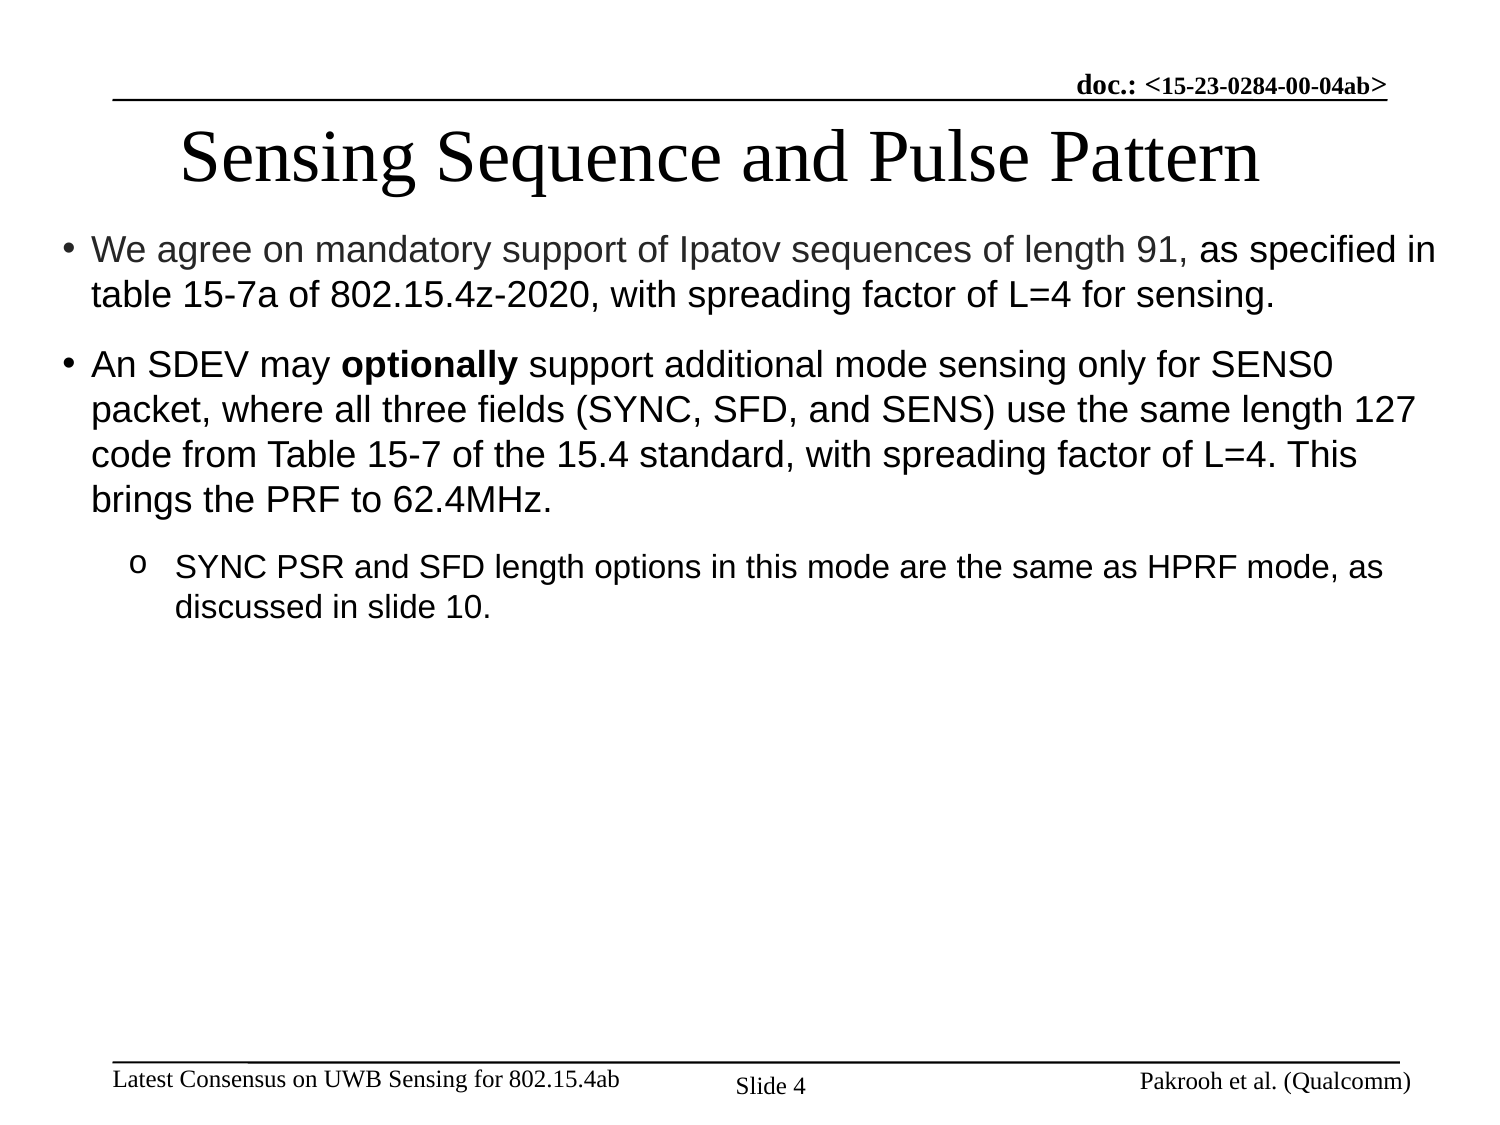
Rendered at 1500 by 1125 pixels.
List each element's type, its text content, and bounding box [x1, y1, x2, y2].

text_box Pakrooh et al. (Qualcomm) [1124, 1056, 1500, 1088]
list We agree on mandatory support of Ipatov sequences of length 91, as specified in table 15-7a of 802.15.4z-2020, with spreading factor of L=4 for sensing. An SDEV may optionally support additional mode sensing only for SENS0 packet, where all three fields (SYNC, SFD, and SENS) use the same length 127 code from Table 15-7 of the 15.4 standard, with spreading factor of L=4. This brings the PRF to 62.4MHz. SYNC PSR and SFD length options in this mode are the same as HPRF mode, as discussed in slide 10. [62, 224, 1442, 854]
title Sensing Sequence and Pulse Pattern [31, 125, 1411, 178]
text_box Slide 4 [720, 1062, 827, 1094]
